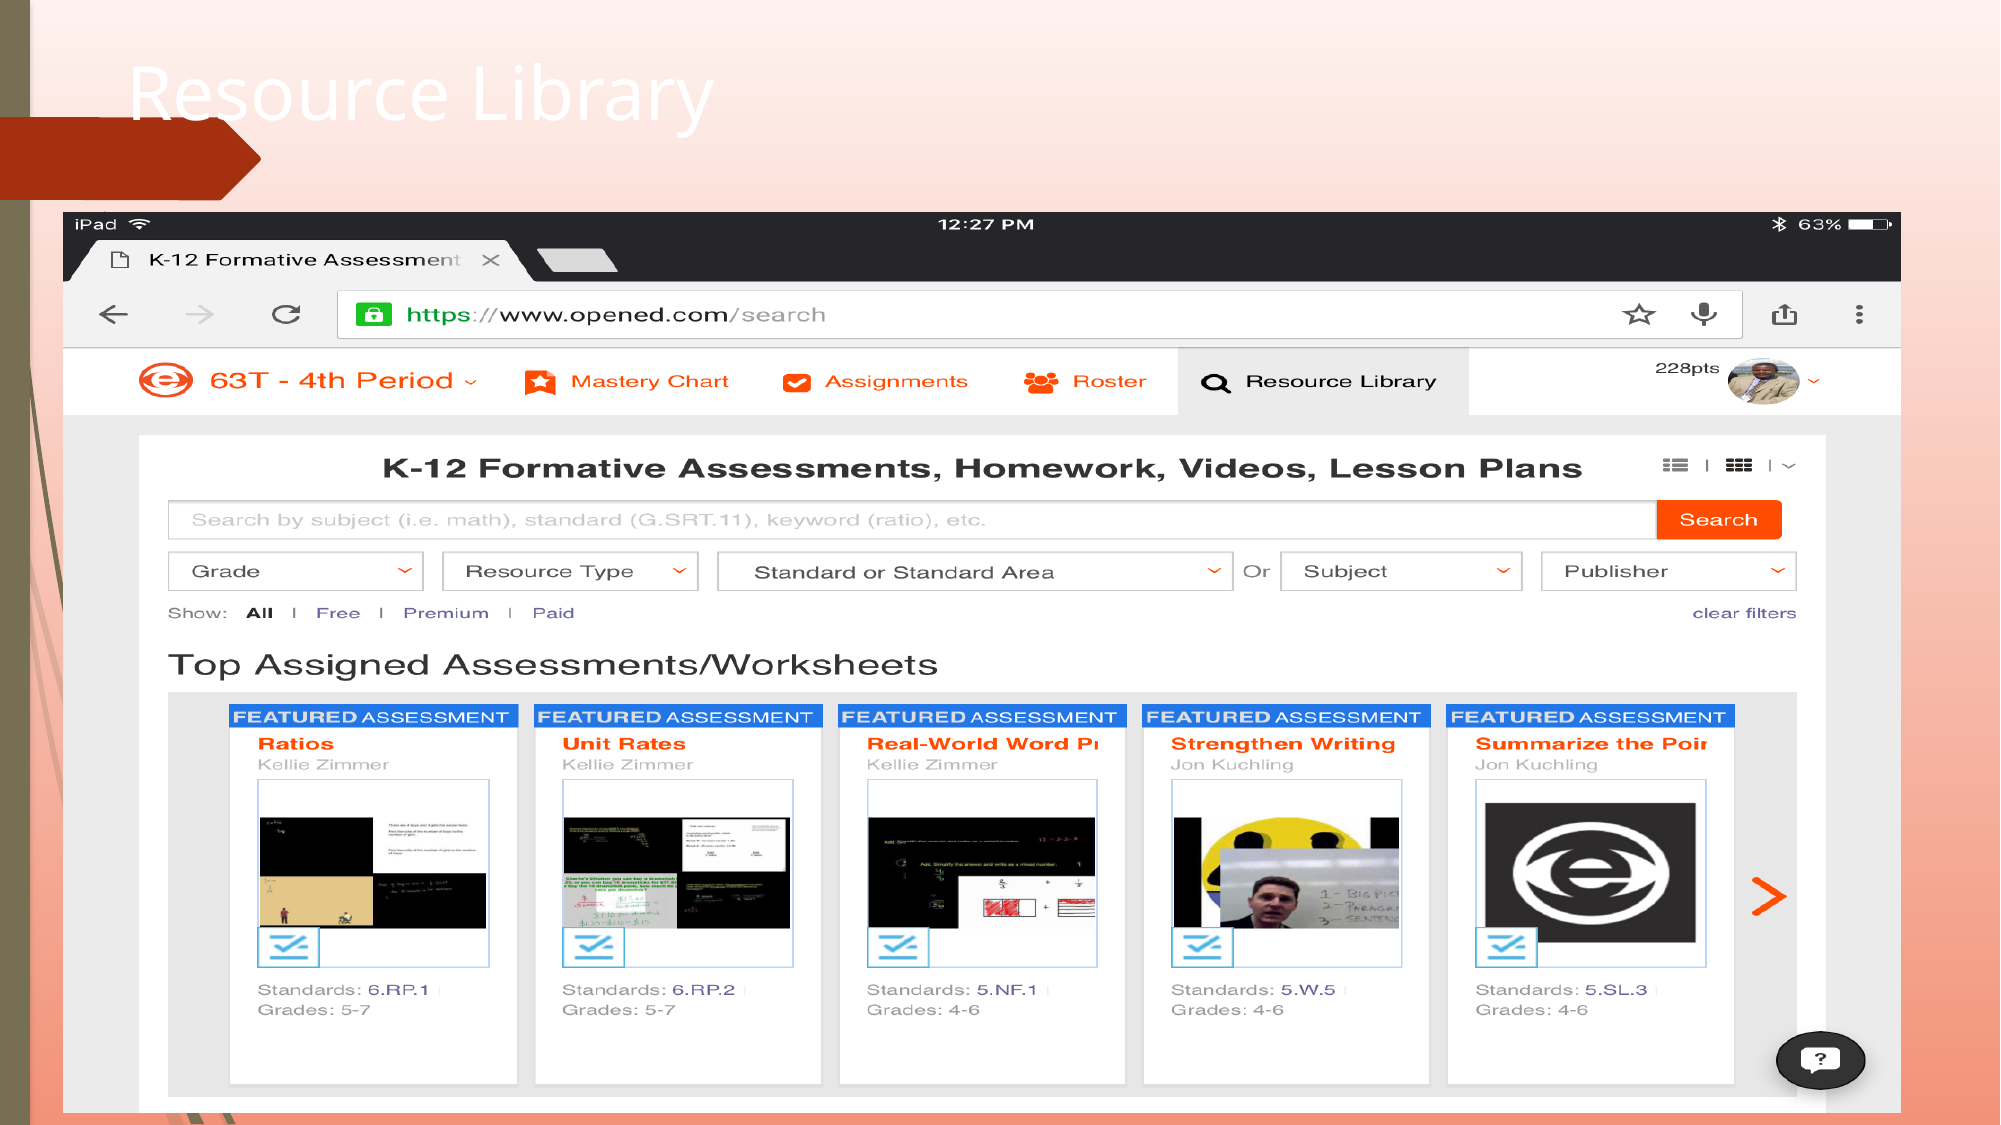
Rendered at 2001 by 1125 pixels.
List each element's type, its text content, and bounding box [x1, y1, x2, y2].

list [63, 212, 1902, 1113]
title Resource Library [111, 37, 1522, 150]
